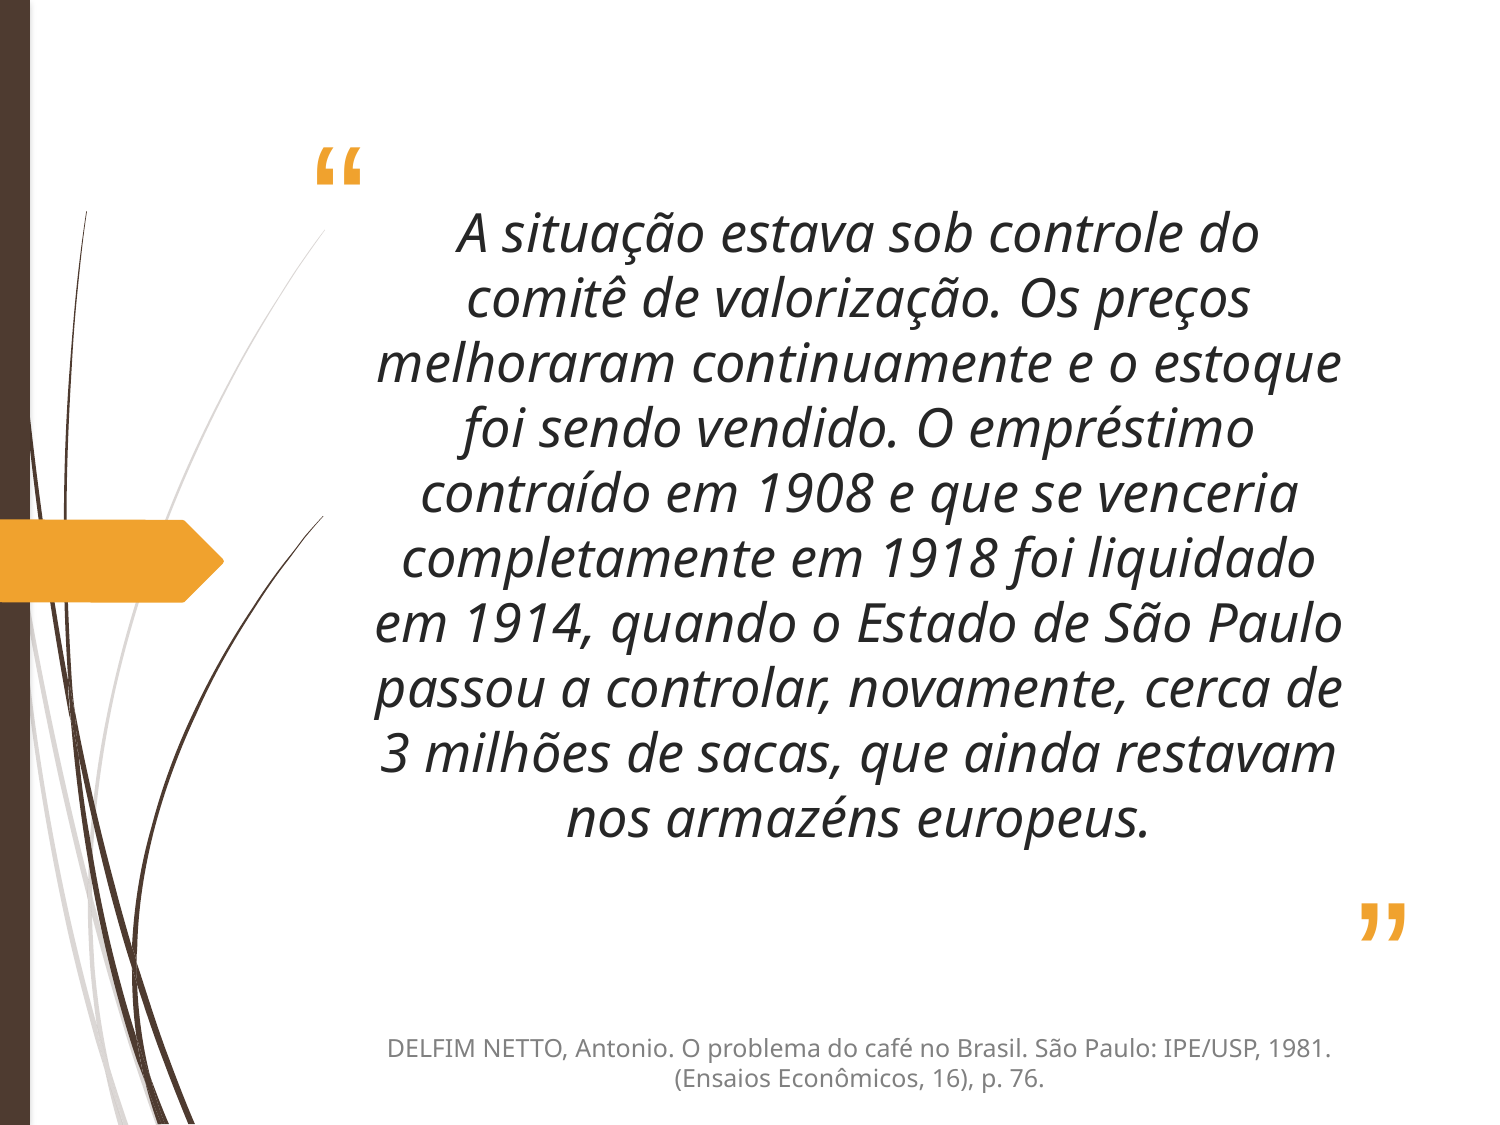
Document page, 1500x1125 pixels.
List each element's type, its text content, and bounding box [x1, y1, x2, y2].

title A situação estava sob controle do comitê de valorização. Os preços melhoraram continuamente e o estoque foi sendo vendido. O empréstimo contraído em 1908 e que se venceria completamente em 1918 foi liquidado em 1914, quando o Estado de São Paulo passou a controlar, novamente, cerca de 3 milhões de sacas, que ainda restavam nos armazéns europeus. [358, 99, 1362, 1012]
list DELFIM NETTO, Antonio. O problema do café no Brasil. São Paulo: IPE/USP, 1981. (Ensaios Econômicos, 16), p. 76. [358, 1031, 1362, 1094]
